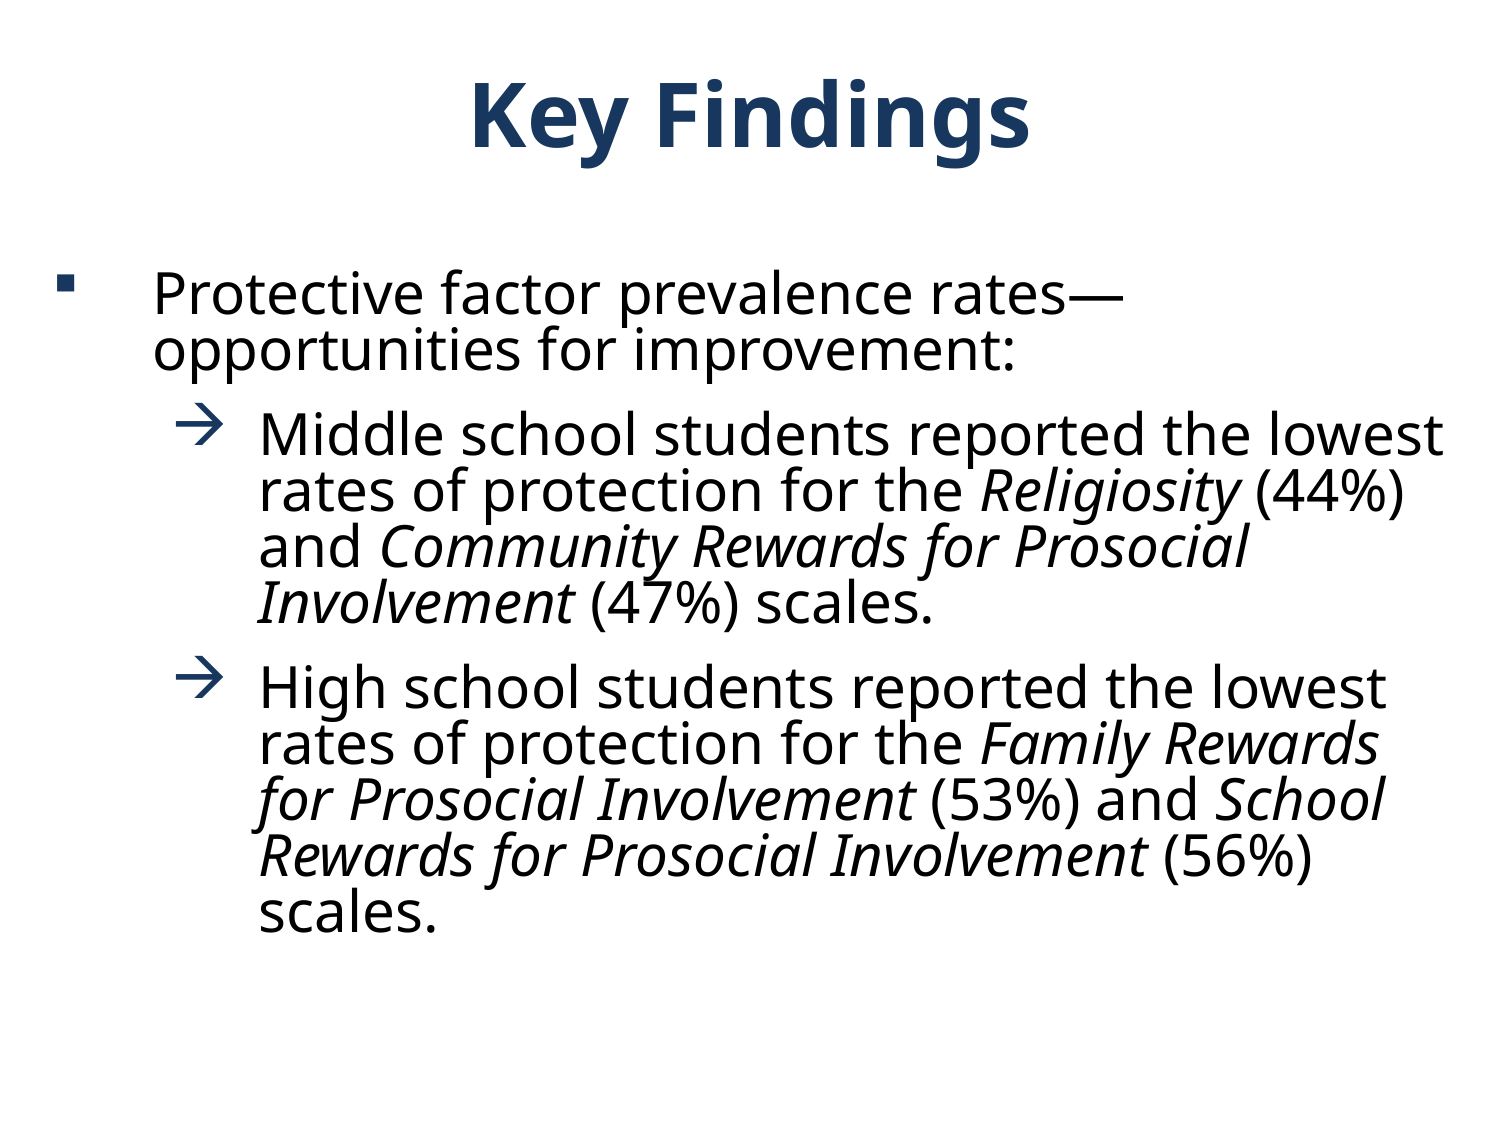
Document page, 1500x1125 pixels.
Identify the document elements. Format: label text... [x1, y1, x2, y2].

text_box Protective factor prevalence rates—opportunities for improvement: Middle school students reported the lowest rates of protection for the Religiosity (44%) and Community Rewards for Prosocial Involvement (47%) scales. High school students reported the lowest rates of protection for the Family Rewards for Prosocial Involvement (53%) and School Rewards for Prosocial Involvement (56%) scales. [37, 262, 1463, 1063]
text_box Key Findings [37, 62, 1463, 174]
